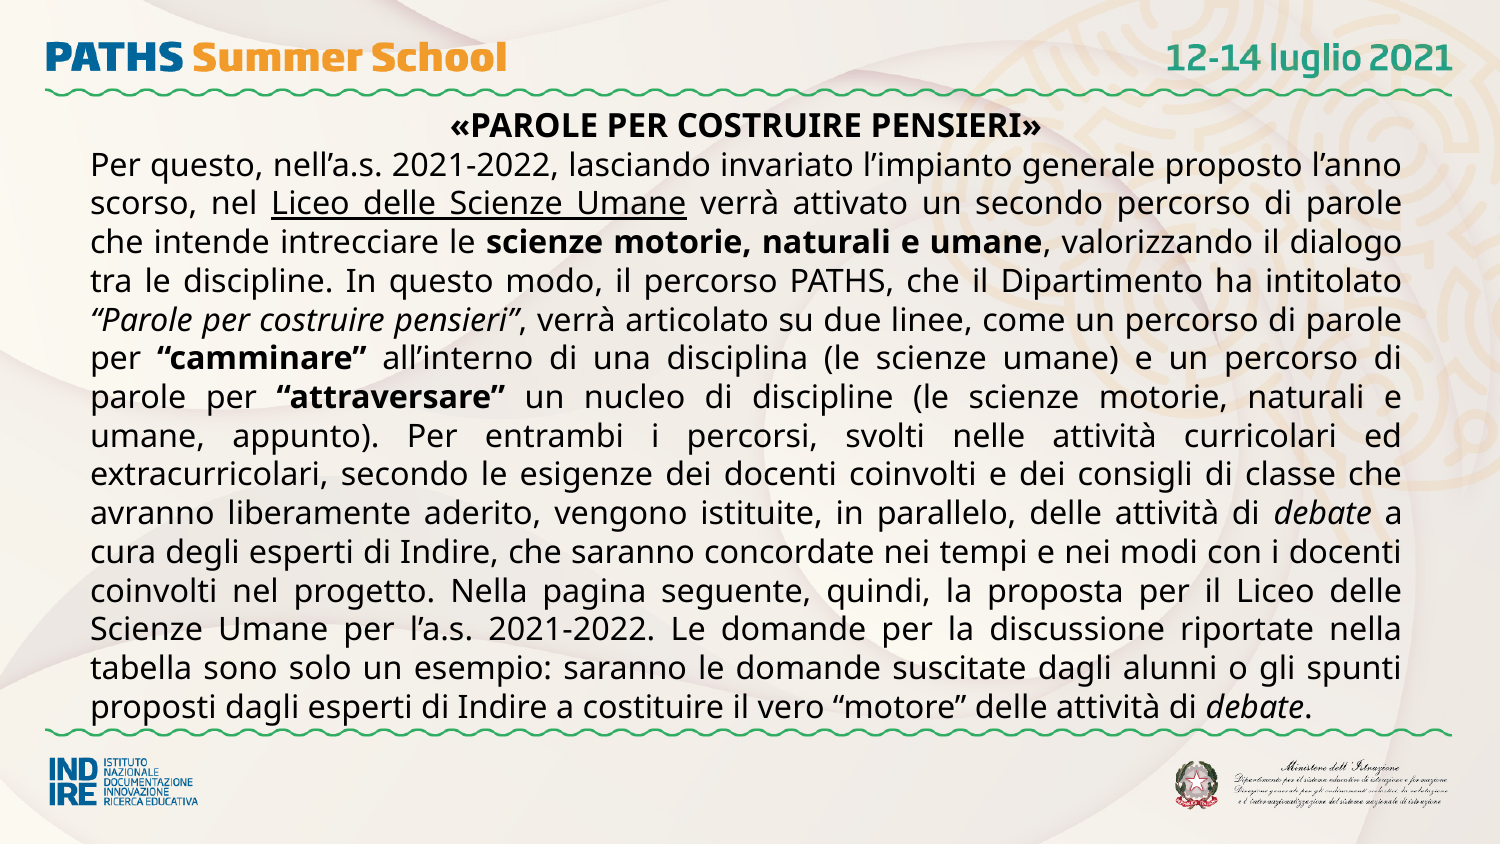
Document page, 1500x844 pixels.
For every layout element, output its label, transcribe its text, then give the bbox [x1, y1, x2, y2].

text_box «PAROLE PER COSTRUIRE PENSIERI» Per questo, nell’a.s. 2021-2022, lasciando invariato l’impianto generale proposto l’anno scorso, nel Liceo delle Scienze Umane verrà attivato un secondo percorso di parole che intende intrecciare le scienze motorie, naturali e umane, valorizzando il dialogo tra le discipline. In questo modo, il percorso PATHS, che il Dipartimento ha intitolato “Parole per costruire pensieri”, verrà articolato su due linee, come un percorso di parole per “camminare” all’interno di una disciplina (le scienze umane) e un percorso di parole per “attraversare” un nucleo di discipline (le scienze motorie, naturali e umane, appunto). Per entrambi i percorsi, svolti nelle attività curricolari ed extracurricolari, secondo le esigenze dei docenti coinvolti e dei consigli di classe che avranno liberamente aderito, vengono istituite, in parallelo, delle attività di debate a cura degli esperti di Indire, che saranno concordate nei tempi e nei modi con i docenti coinvolti nel progetto. Nella pagina seguente, quindi, la proposta per il Liceo delle Scienze Umane per l’a.s. 2021-2022. Le domande per la discussione riportate nella tabella sono solo un esempio: saranno le domande suscitate dagli alunni o gli spunti proposti dagli esperti di Indire a costituire il vero “motore” delle attività di debate. [75, 96, 1418, 733]
picture [0, 0, 1500, 844]
